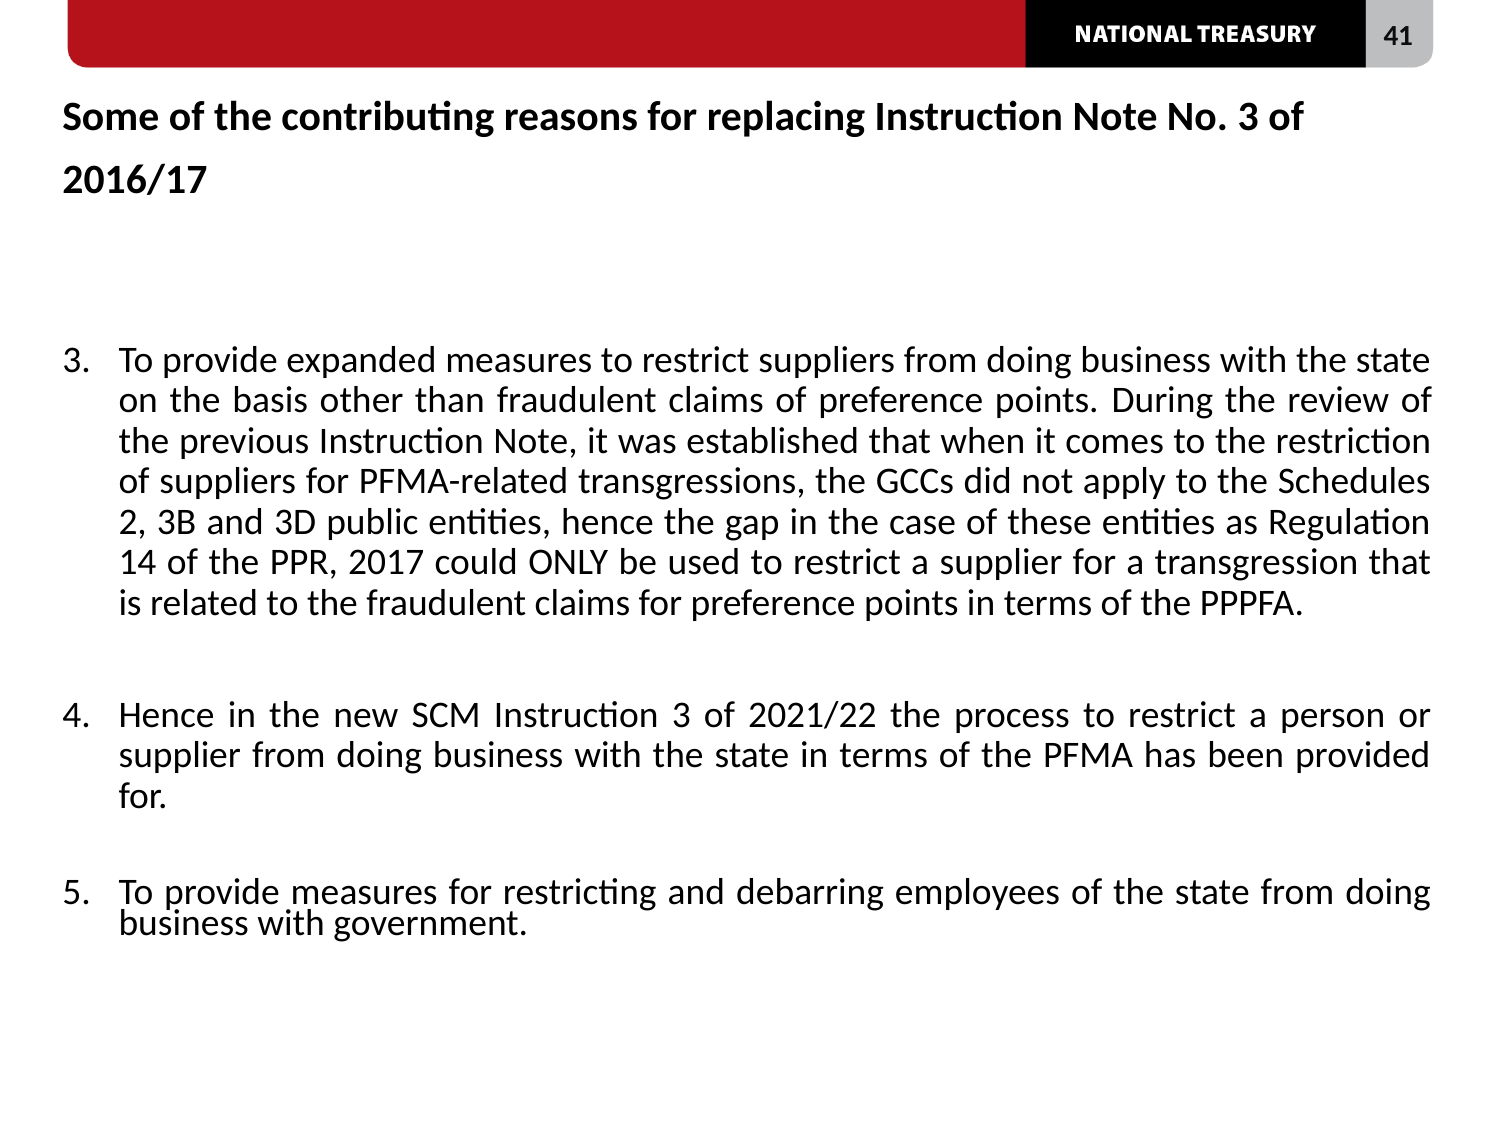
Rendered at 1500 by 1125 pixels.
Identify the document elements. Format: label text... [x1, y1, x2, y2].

title Some of the contributing reasons for replacing Instruction Note No. 3 of 2016/17 [47, 63, 1448, 153]
picture [0, 0, 1500, 1125]
list To provide expanded measures to restrict suppliers from doing business with the state on the basis other than fraudulent claims of preference points. During the review of the previous Instruction Note, it was established that when it comes to the restriction of suppliers for PFMA-related transgressions, the GCCs did not apply to the Schedules 2, 3B and 3D public entities, hence the gap in the case of these entities as Regulation 14 of the PPR, 2017 could ONLY be used to restrict a supplier for a transgression that is related to the fraudulent claims for preference points in terms of the PPPFA. Hence in the new SCM Instruction 3 of 2021/22 the process to restrict a person or supplier from doing business with the state in terms of the PFMA has been provided for. To provide measures for restricting and debarring employees of the state from doing business with government. [47, 271, 1448, 1125]
